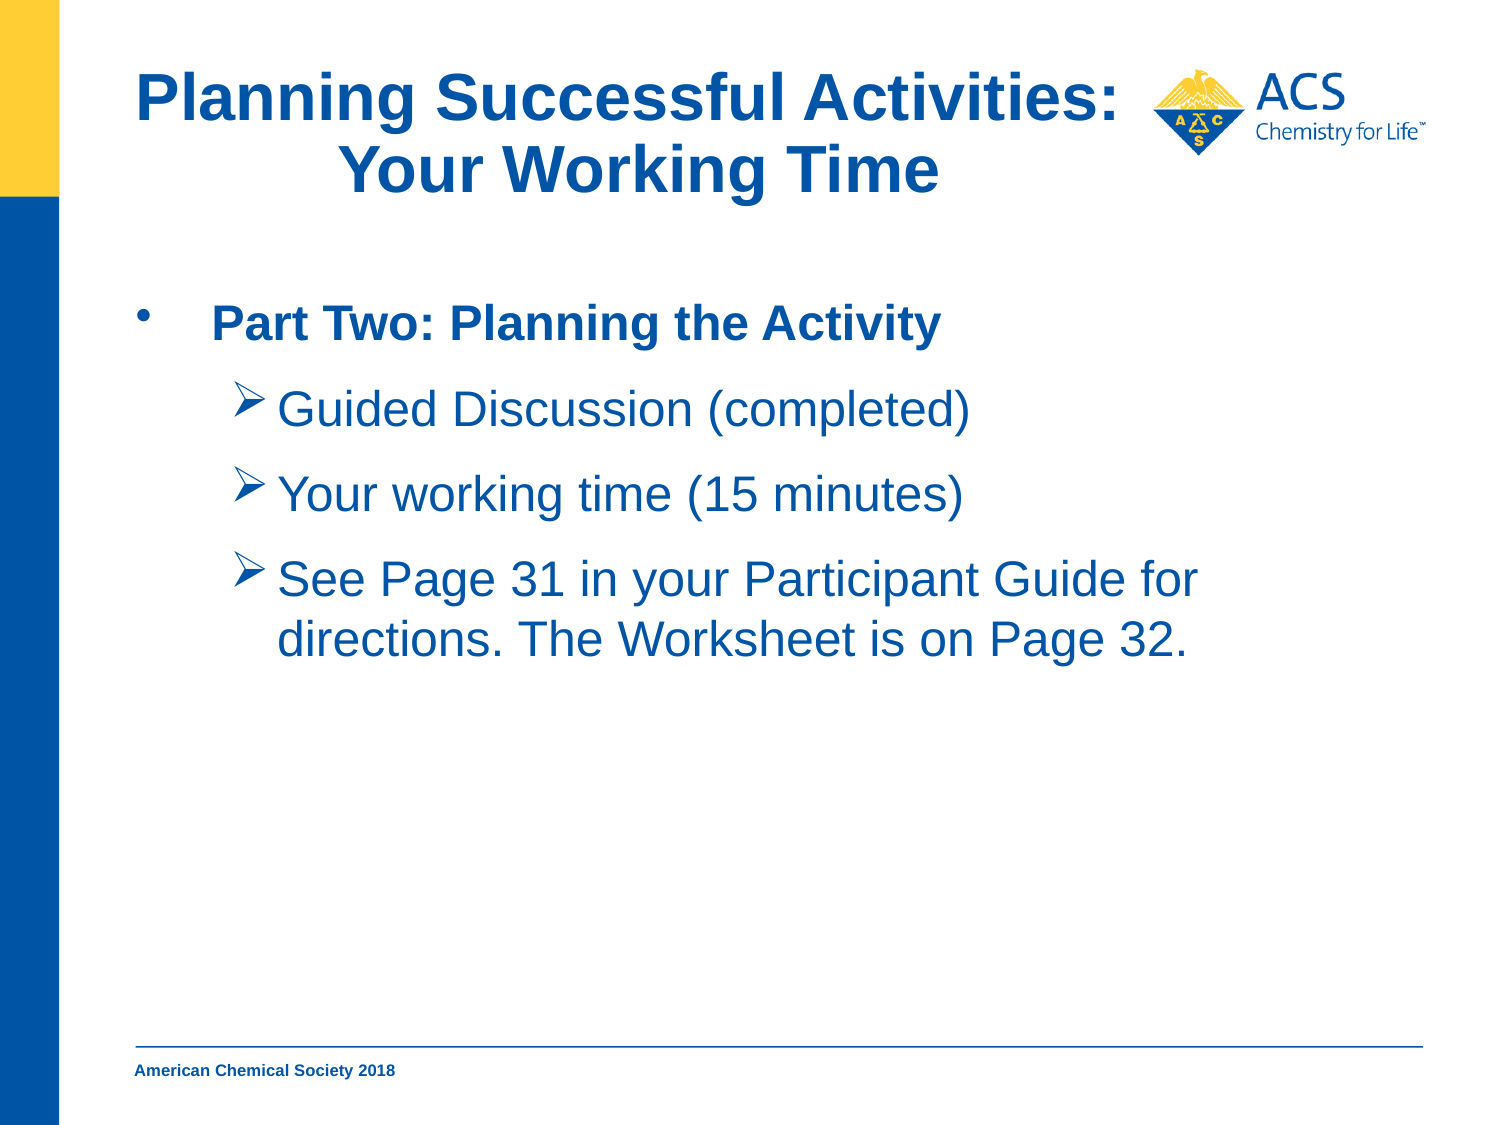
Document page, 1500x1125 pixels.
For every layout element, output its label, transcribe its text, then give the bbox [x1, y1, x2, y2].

picture [1151, 66, 1428, 158]
list Part Two: Planning the Activity Guided Discussion (completed) Your working time (15 minutes) See Page 31 in your Participant Guide for directions. The Worksheet is on Page 32. [135, 290, 1426, 1006]
title Planning Successful Activities: Your Working Time [135, 52, 1151, 208]
footer American Chemical Society 2018 [134, 1060, 610, 1106]
